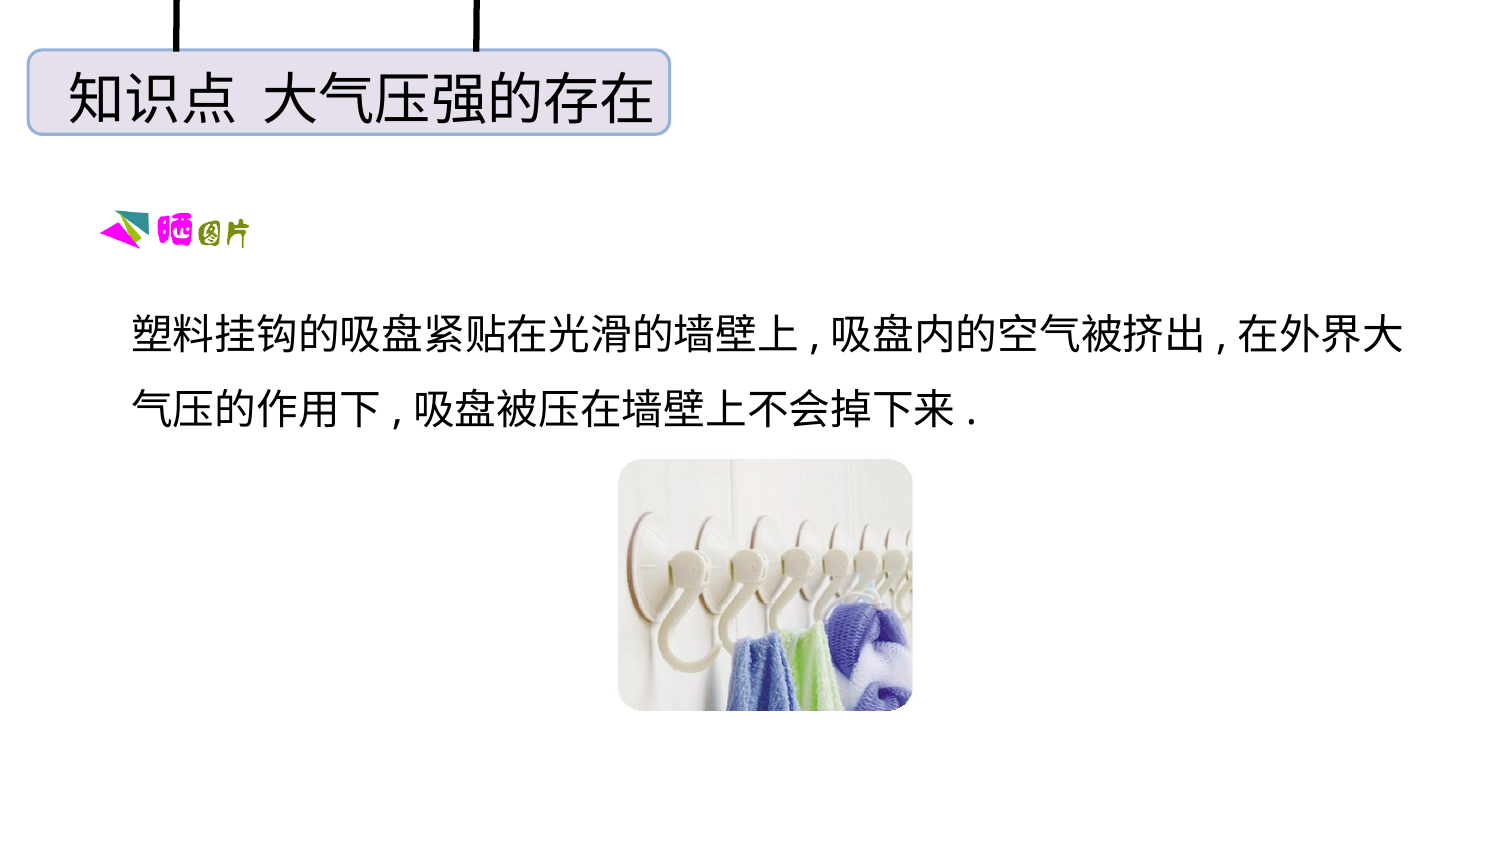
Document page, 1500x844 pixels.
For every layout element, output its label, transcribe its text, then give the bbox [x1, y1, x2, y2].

text_box 塑料挂钩的吸盘紧贴在光滑的墙壁上,吸盘内的空气被挤出,在外界大气压的作用下,吸盘被压在墙壁上不会掉下来. [120, 277, 1425, 439]
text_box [27, 0, 670, 135]
picture [614, 453, 919, 717]
picture [98, 189, 270, 263]
